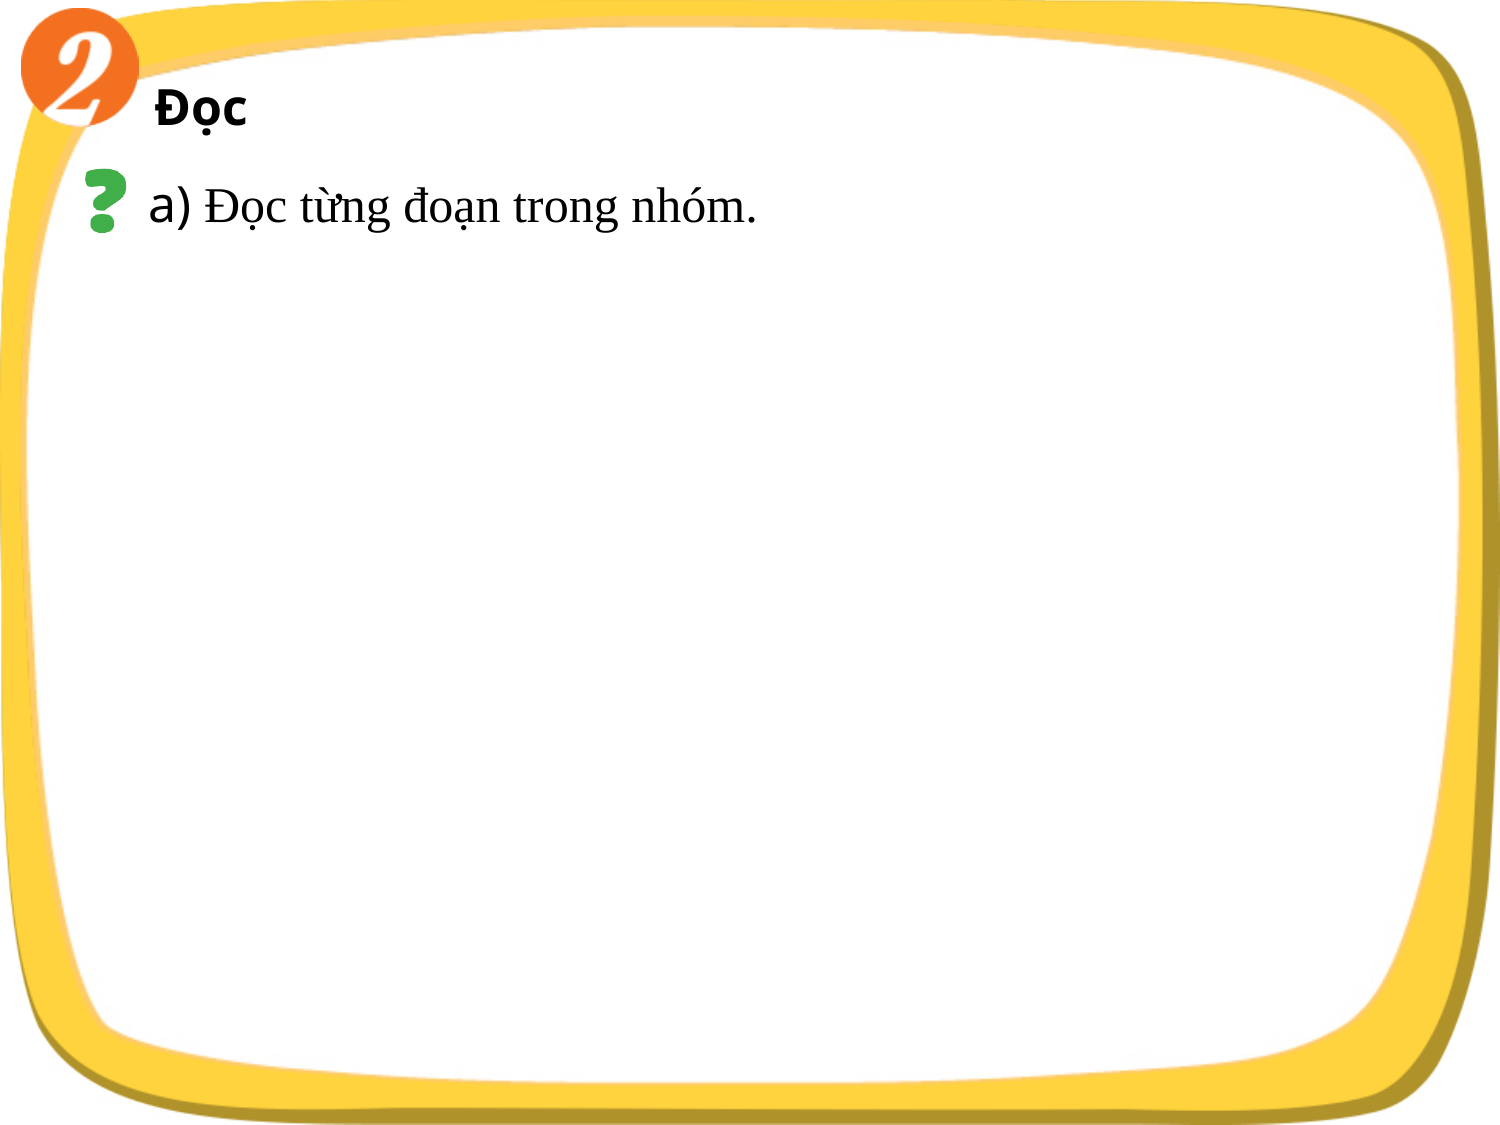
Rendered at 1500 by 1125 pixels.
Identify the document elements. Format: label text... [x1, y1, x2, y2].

text_box a) Đọc từng đoạn trong nhóm. [139, 165, 773, 241]
picture [0, 0, 1500, 1125]
text_box Đọc [139, 67, 264, 143]
